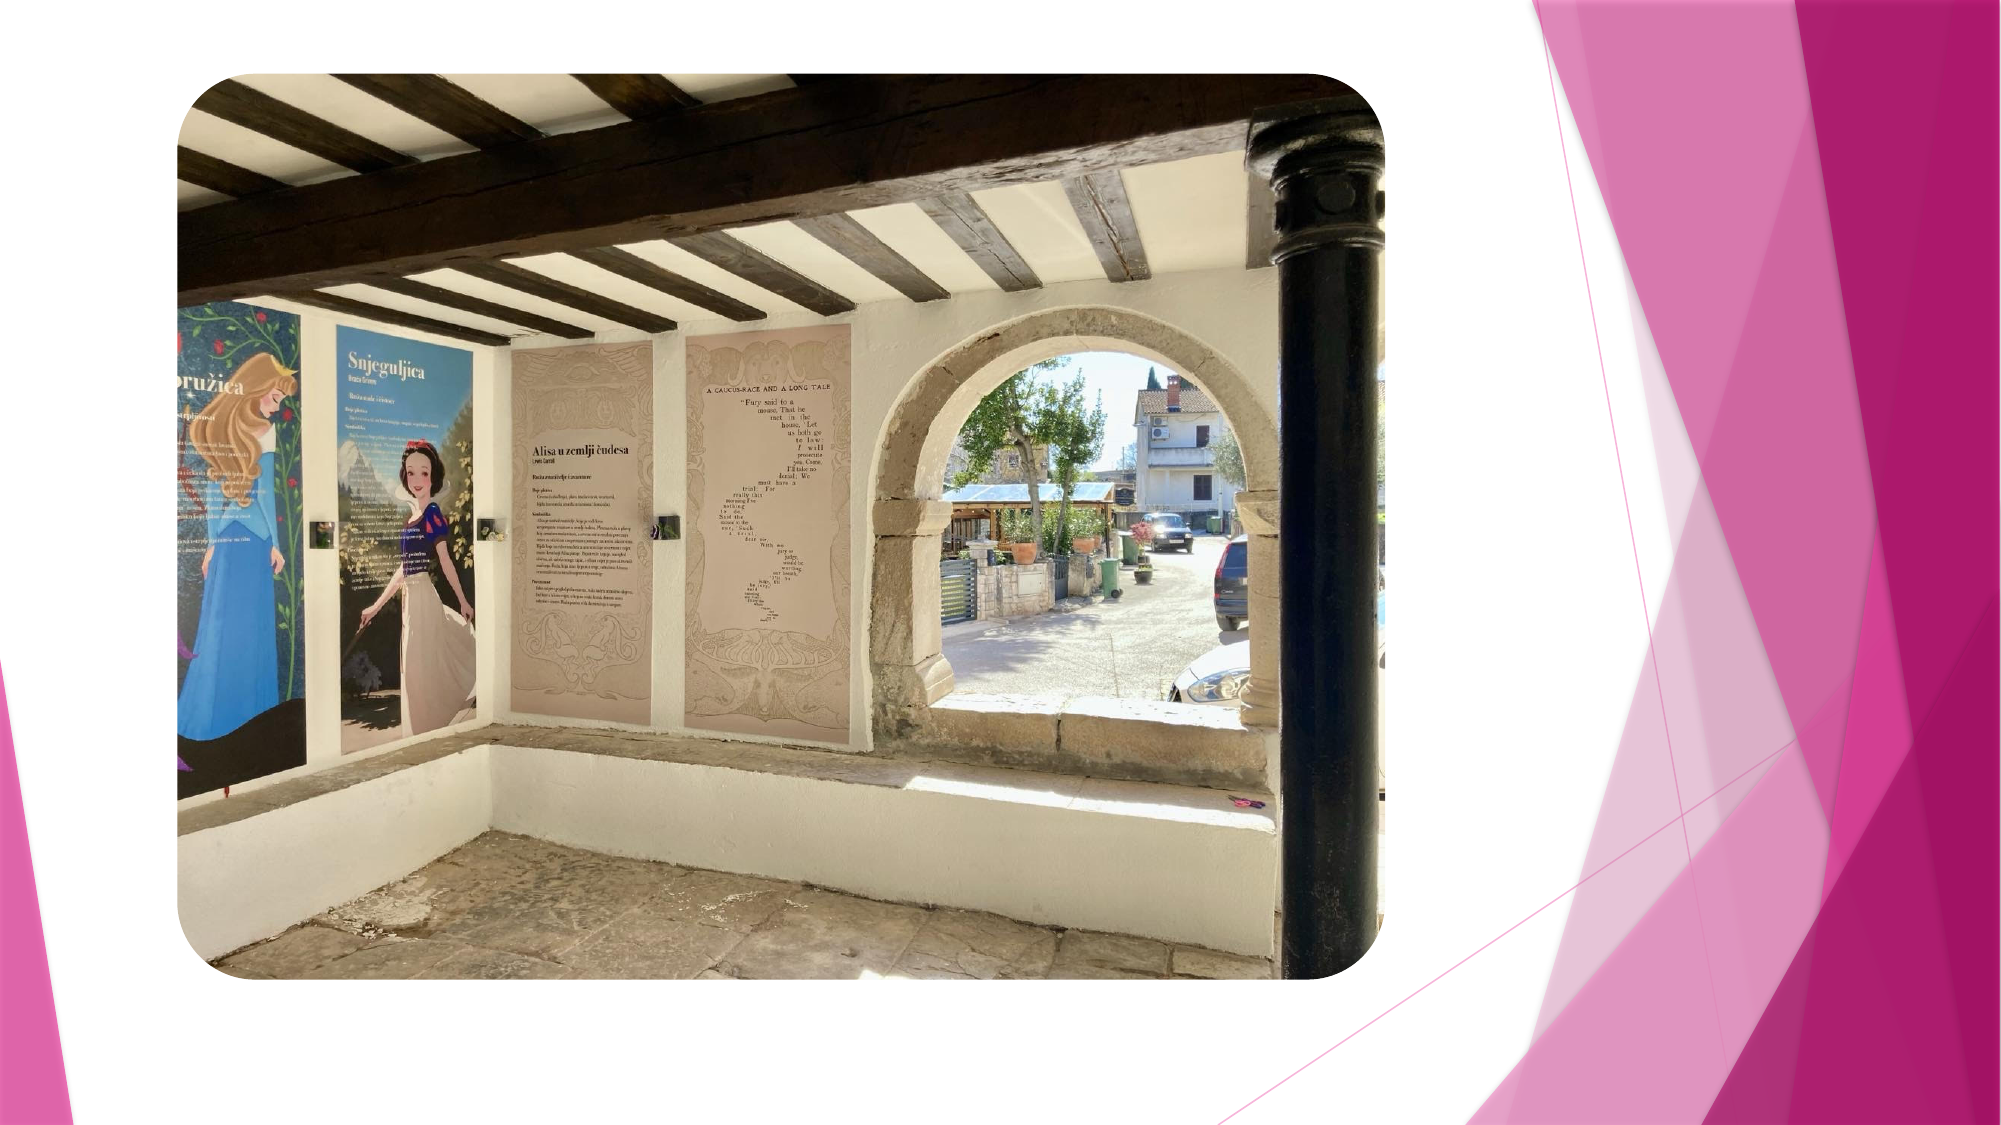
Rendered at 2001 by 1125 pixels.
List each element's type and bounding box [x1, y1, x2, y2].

list [176, 73, 1386, 981]
